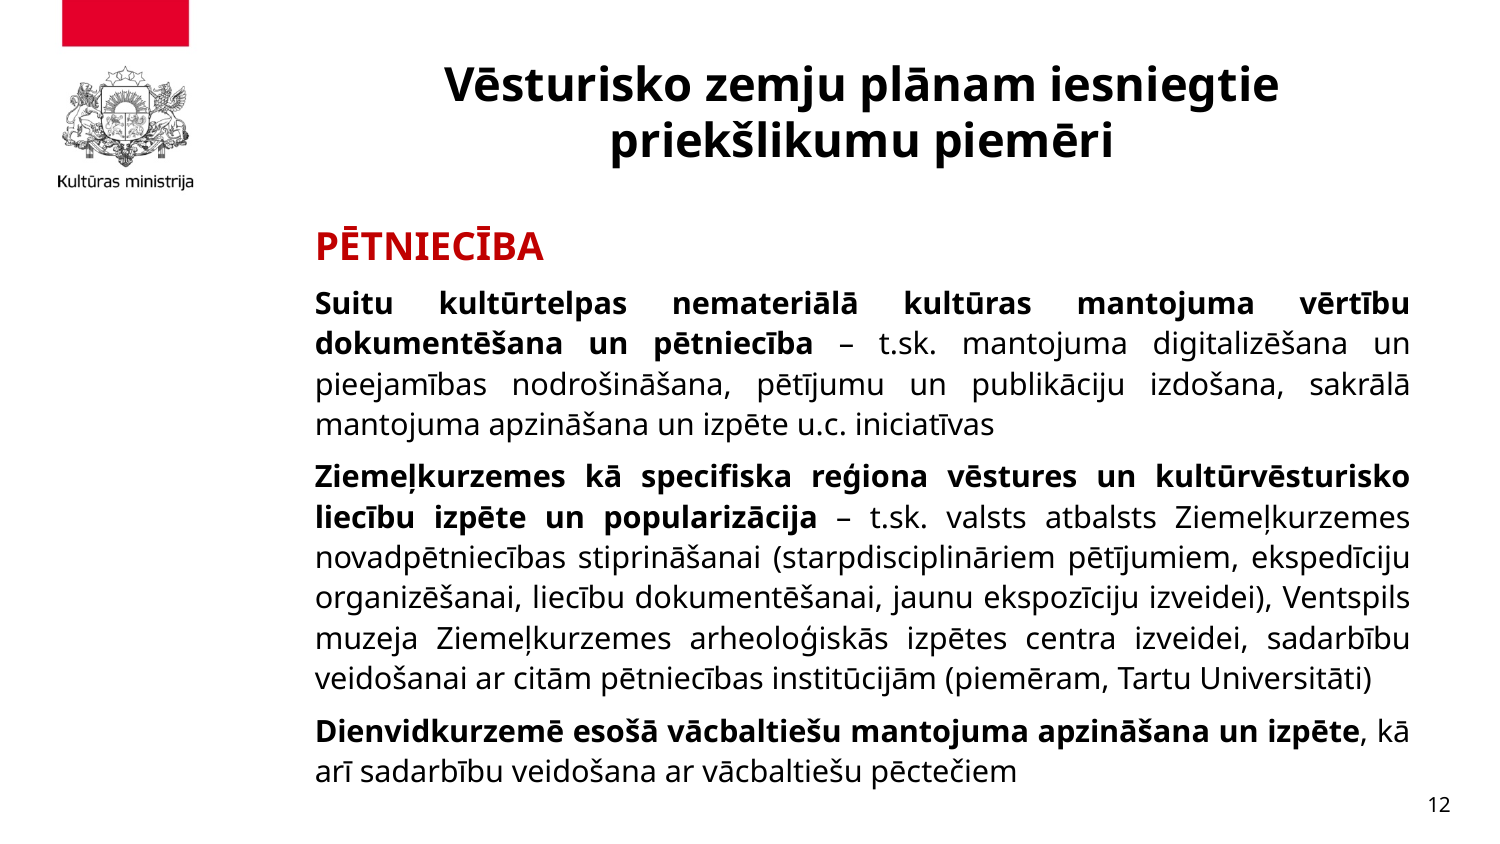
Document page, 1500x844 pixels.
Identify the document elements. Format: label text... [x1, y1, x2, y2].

title Vēsturisko zemju plānam iesniegtie priekšlikumu piemēri [300, 46, 1425, 175]
picture [0, 0, 1500, 844]
slide_number 12 [1412, 784, 1475, 822]
list PĒTNIECĪBA Suitu kultūrtelpas nemateriālā kultūras mantojuma vērtību dokumentēšana un pētniecība – t.sk. mantojuma digitalizēšana un pieejamības nodrošināšana, pētījumu un publikāciju izdošana, sakrālā mantojuma apzināšana un izpēte u.c. iniciatīvas Ziemeļkurzemes kā specifiska reģiona vēstures un kultūrvēsturisko liecību izpēte un popularizācija – t.sk. valsts atbalsts Ziemeļkurzemes novadpētniecības stiprināšanai (starpdisciplināriem pētījumiem, ekspedīciju organizēšanai, liecību dokumentēšanai, jaunu ekspozīciju izveidei), Ventspils muzeja Ziemeļkurzemes arheoloģiskās izpētes centra izveidei, sadarbību veidošanai ar citām pētniecības institūcijām (piemēram, Tartu Universitāti) Dienvidkurzemē esošā vācbaltiešu mantojuma apzināšana un izpēte, kā arī sadarbību veidošana ar vācbaltiešu pēctečiem [300, 209, 1425, 810]
